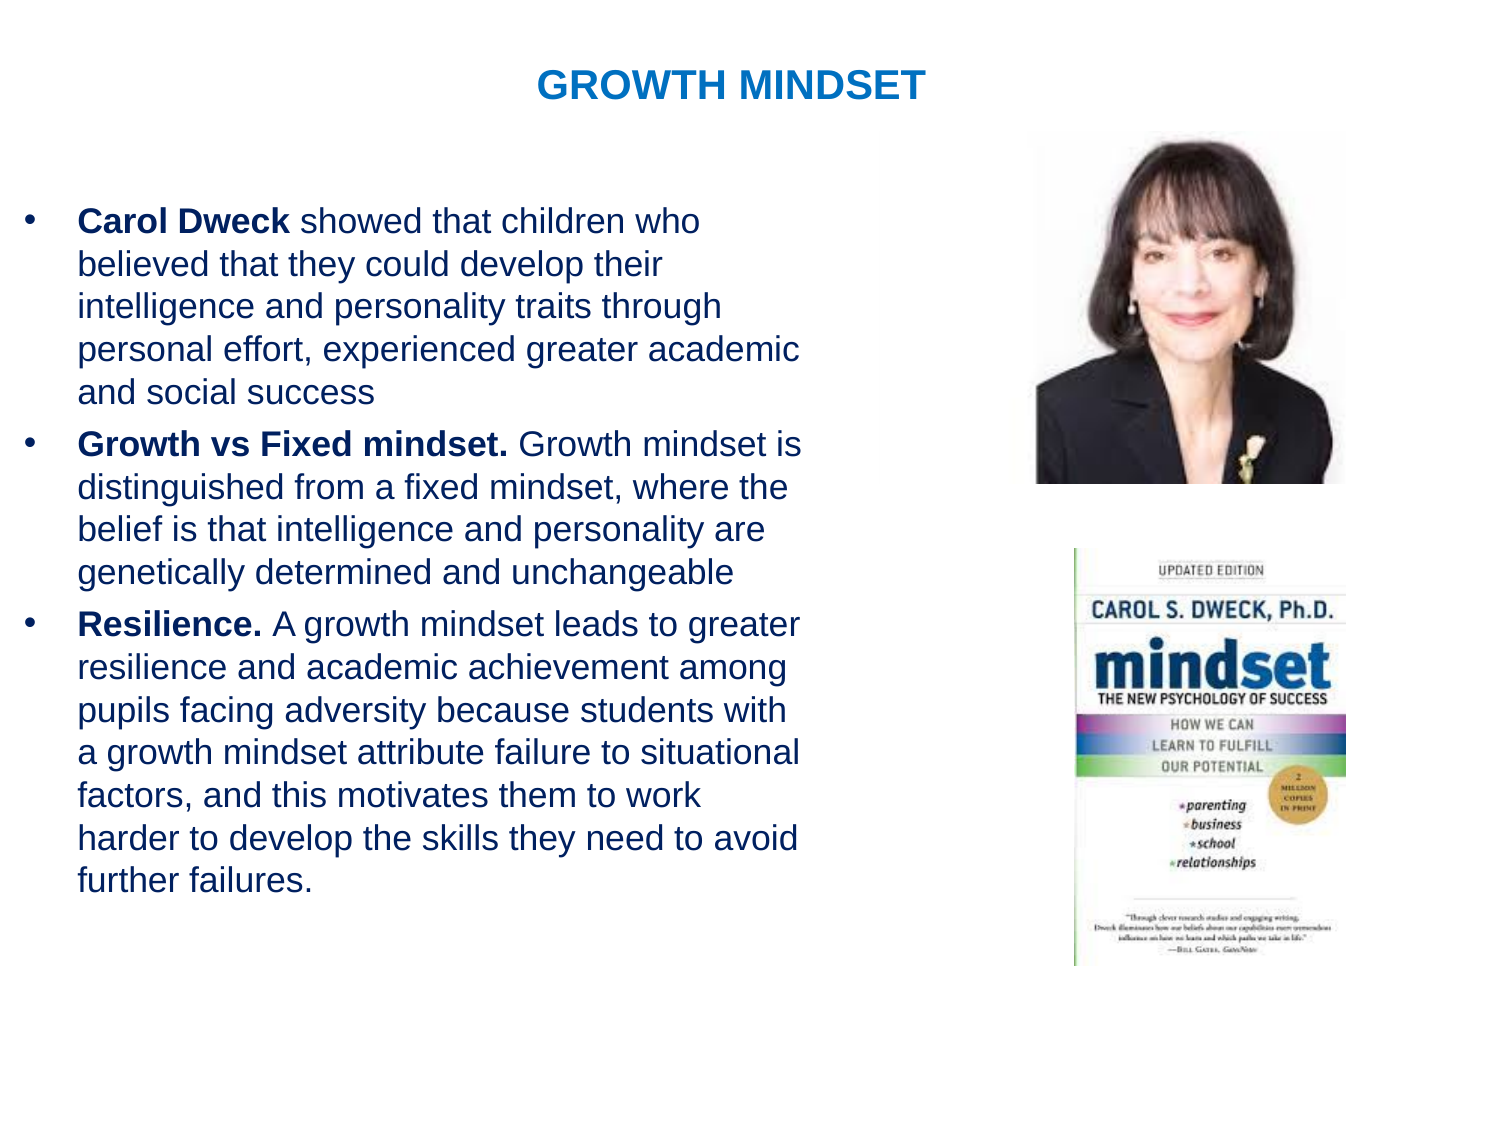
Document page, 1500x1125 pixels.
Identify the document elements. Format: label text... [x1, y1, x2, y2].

picture [1074, 547, 1346, 966]
list Carol Dweck showed that children who believed that they could develop their intelligence and personality traits through personal effort, experienced greater academic and social success Growth vs Fixed mindset. Growth mindset is distinguished from a fixed mindset, where the belief is that intelligence and personality are genetically determined and unchangeable Resilience. A growth mindset leads to greater resilience and academic achievement among pupils facing adversity because students with a growth mindset attribute failure to situational factors, and this motivates them to work harder to develop the skills they need to avoid further failures. [8, 190, 827, 920]
text_box GROWTH MINDSET [521, 50, 942, 115]
picture [877, 131, 1500, 485]
